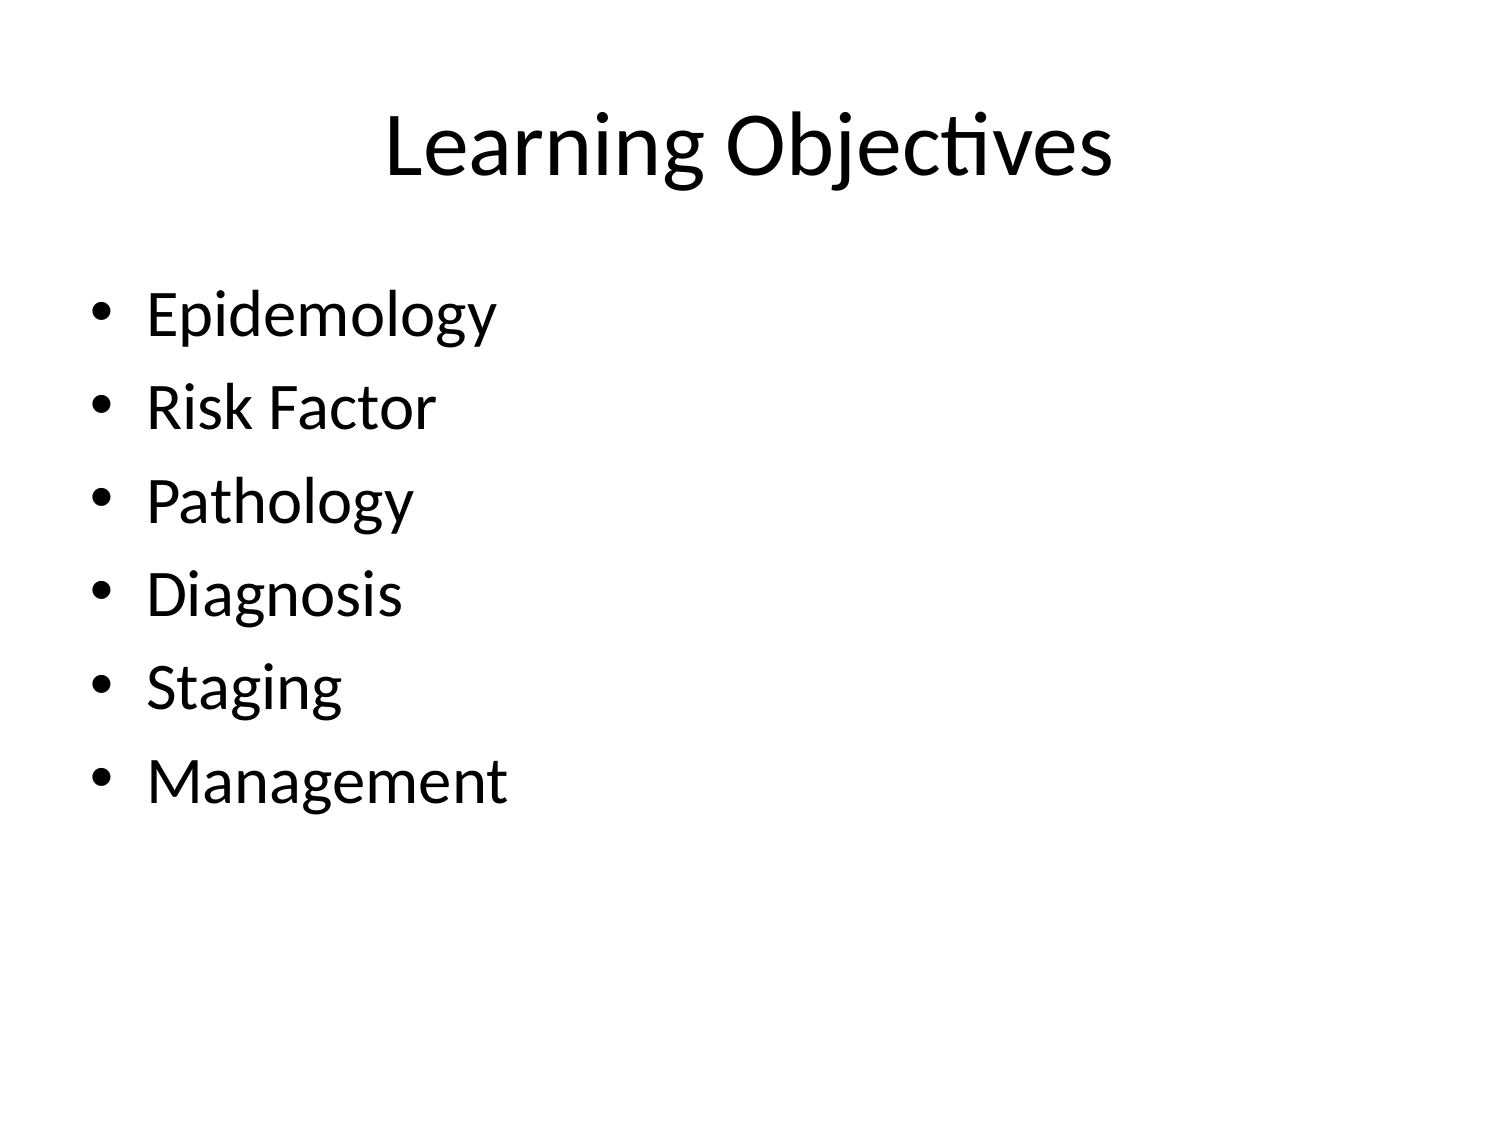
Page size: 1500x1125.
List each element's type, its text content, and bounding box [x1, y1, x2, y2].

title Learning Objectives [74, 44, 1426, 233]
list Epidemology Risk Factor Pathology Diagnosis Staging Management [74, 262, 1426, 1006]
